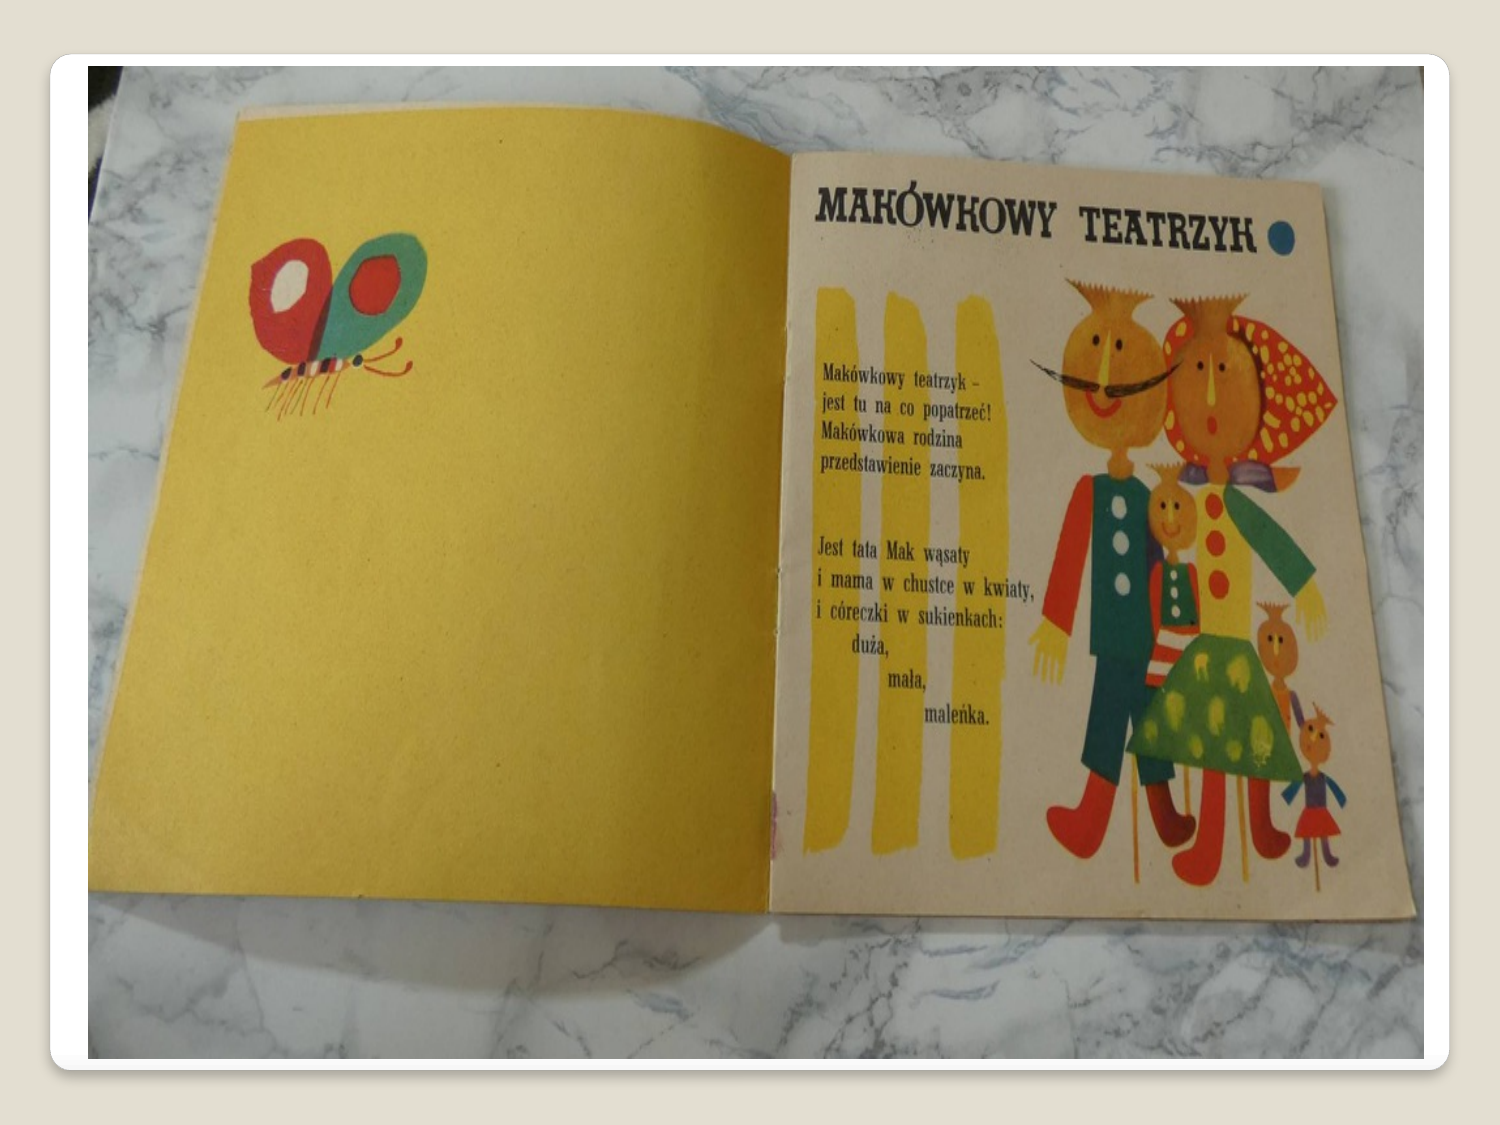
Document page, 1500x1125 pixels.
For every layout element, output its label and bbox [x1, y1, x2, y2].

picture [88, 66, 1424, 1059]
